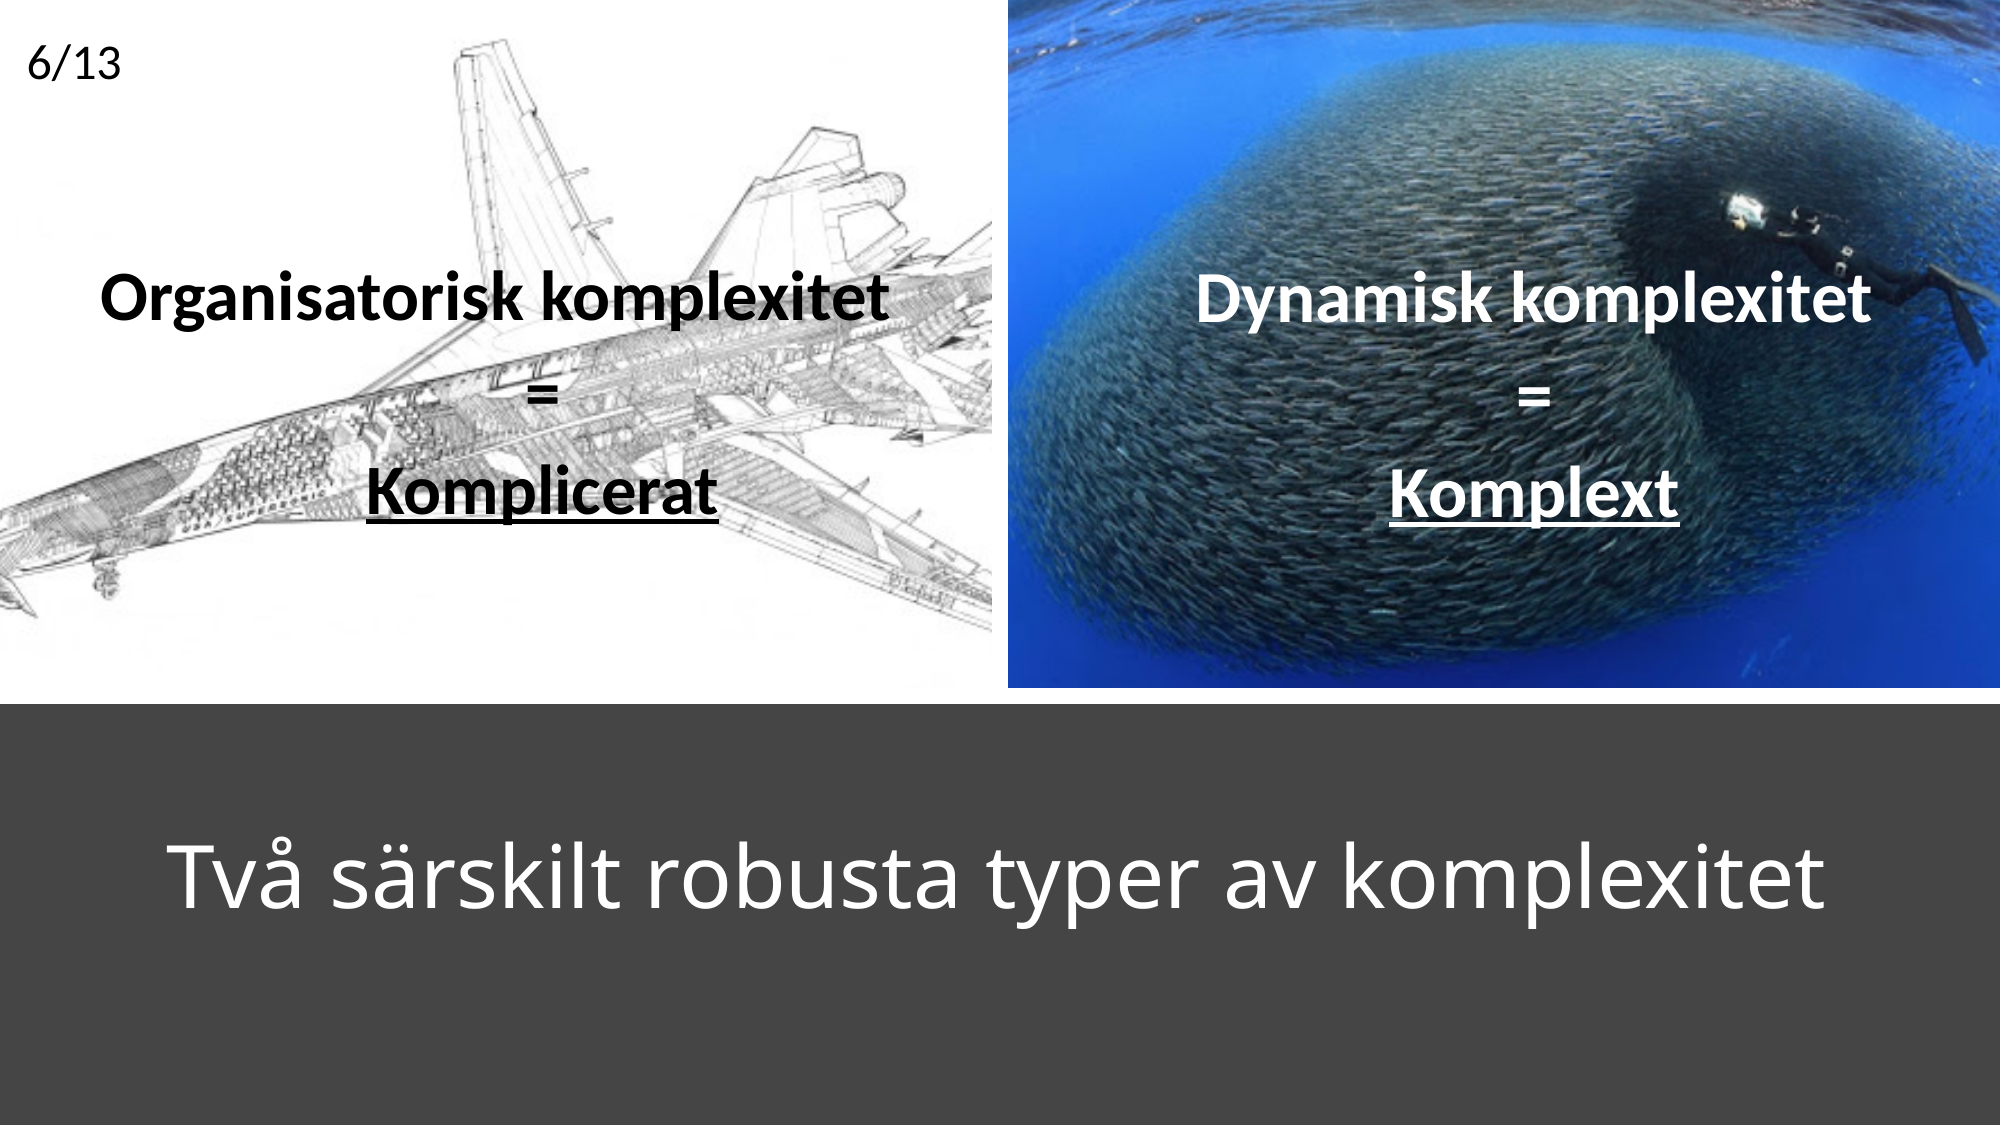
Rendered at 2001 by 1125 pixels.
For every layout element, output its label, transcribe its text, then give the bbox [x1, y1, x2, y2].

title Två särskilt robusta typer av komplexitet [99, 719, 1892, 936]
picture [1001, 0, 2000, 695]
picture [0, 0, 999, 695]
